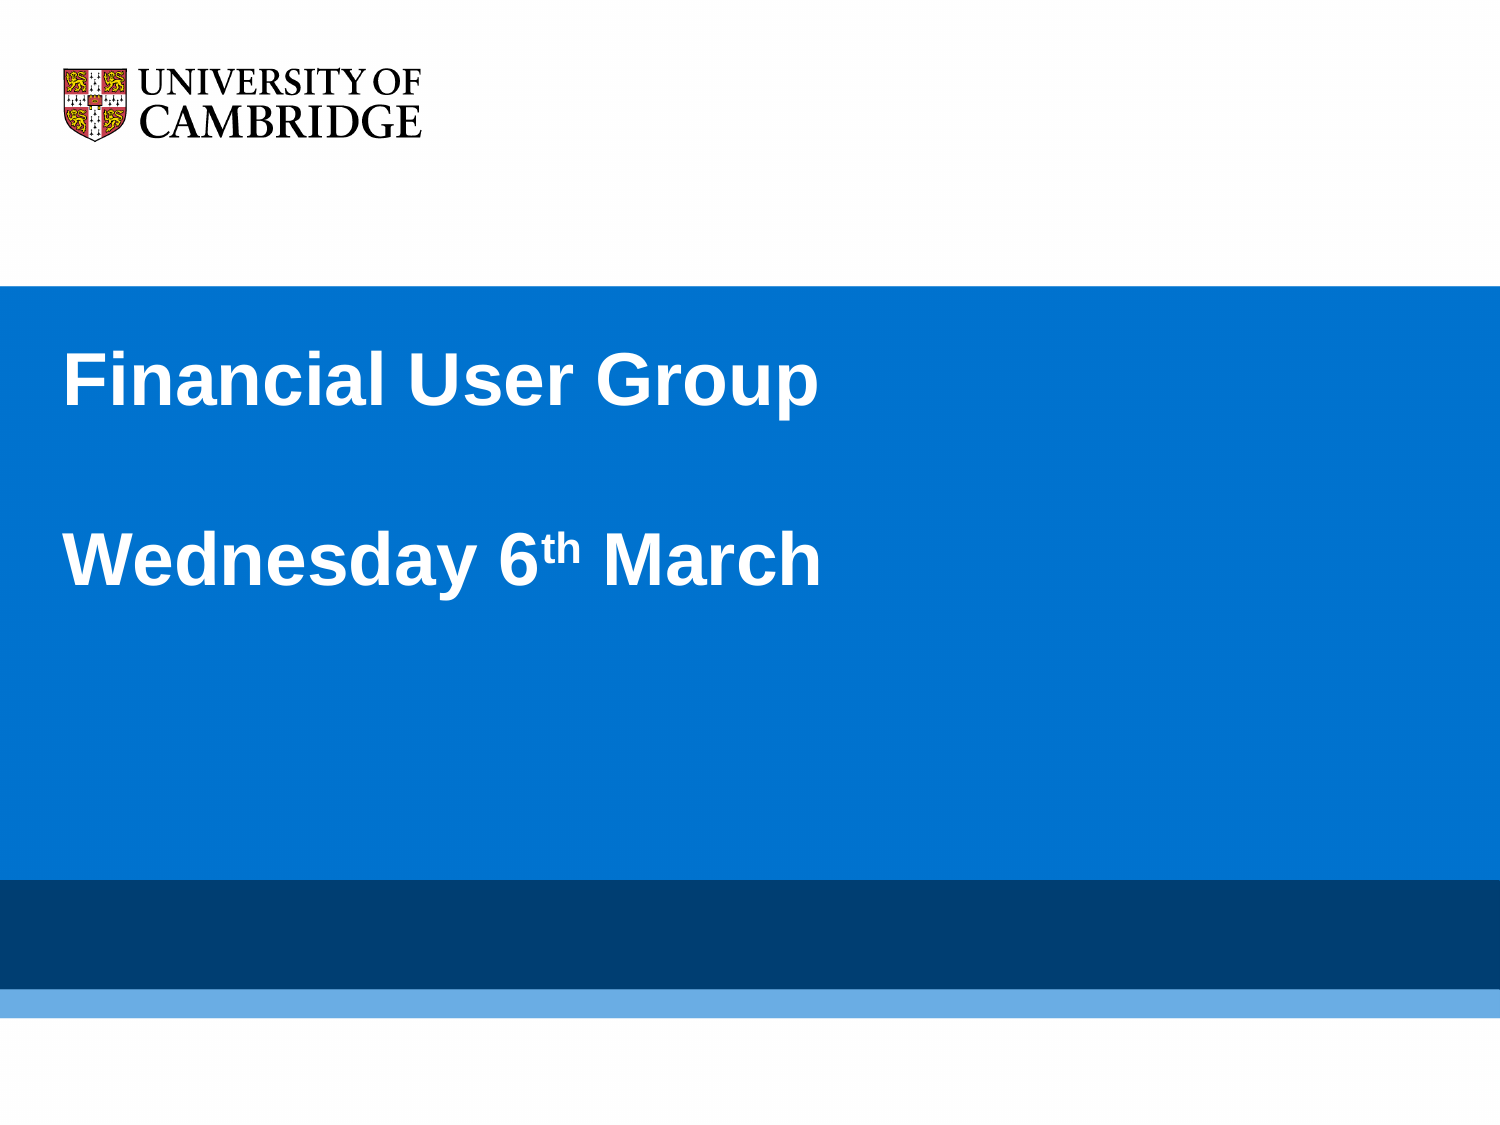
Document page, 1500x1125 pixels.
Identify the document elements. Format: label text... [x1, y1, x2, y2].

picture [0, 1018, 1500, 1125]
subtitle [63, 455, 1437, 544]
title Financial User Group Wednesday 6th March [63, 544, 1437, 681]
picture [0, 0, 1500, 880]
title Financial User Group Wednesday 6th March [63, 330, 1437, 455]
